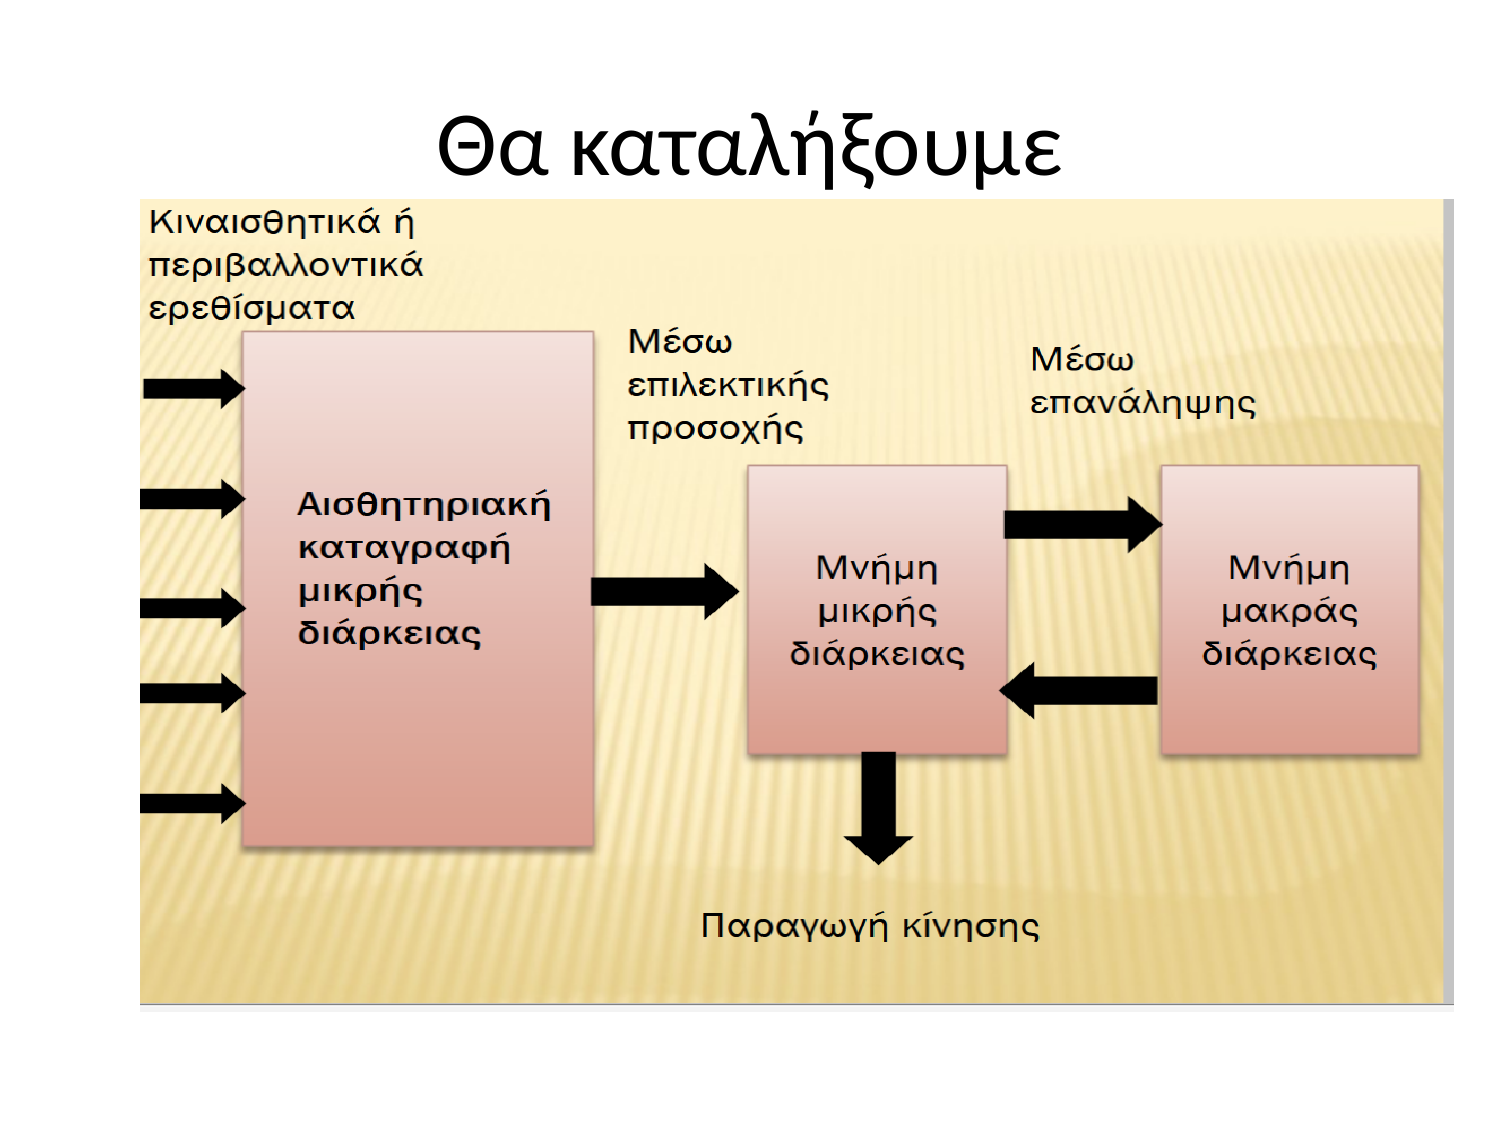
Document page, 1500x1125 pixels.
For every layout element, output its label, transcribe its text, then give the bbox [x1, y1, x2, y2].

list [140, 198, 1454, 1013]
title Θα καταλήξουμε [75, 45, 1425, 233]
